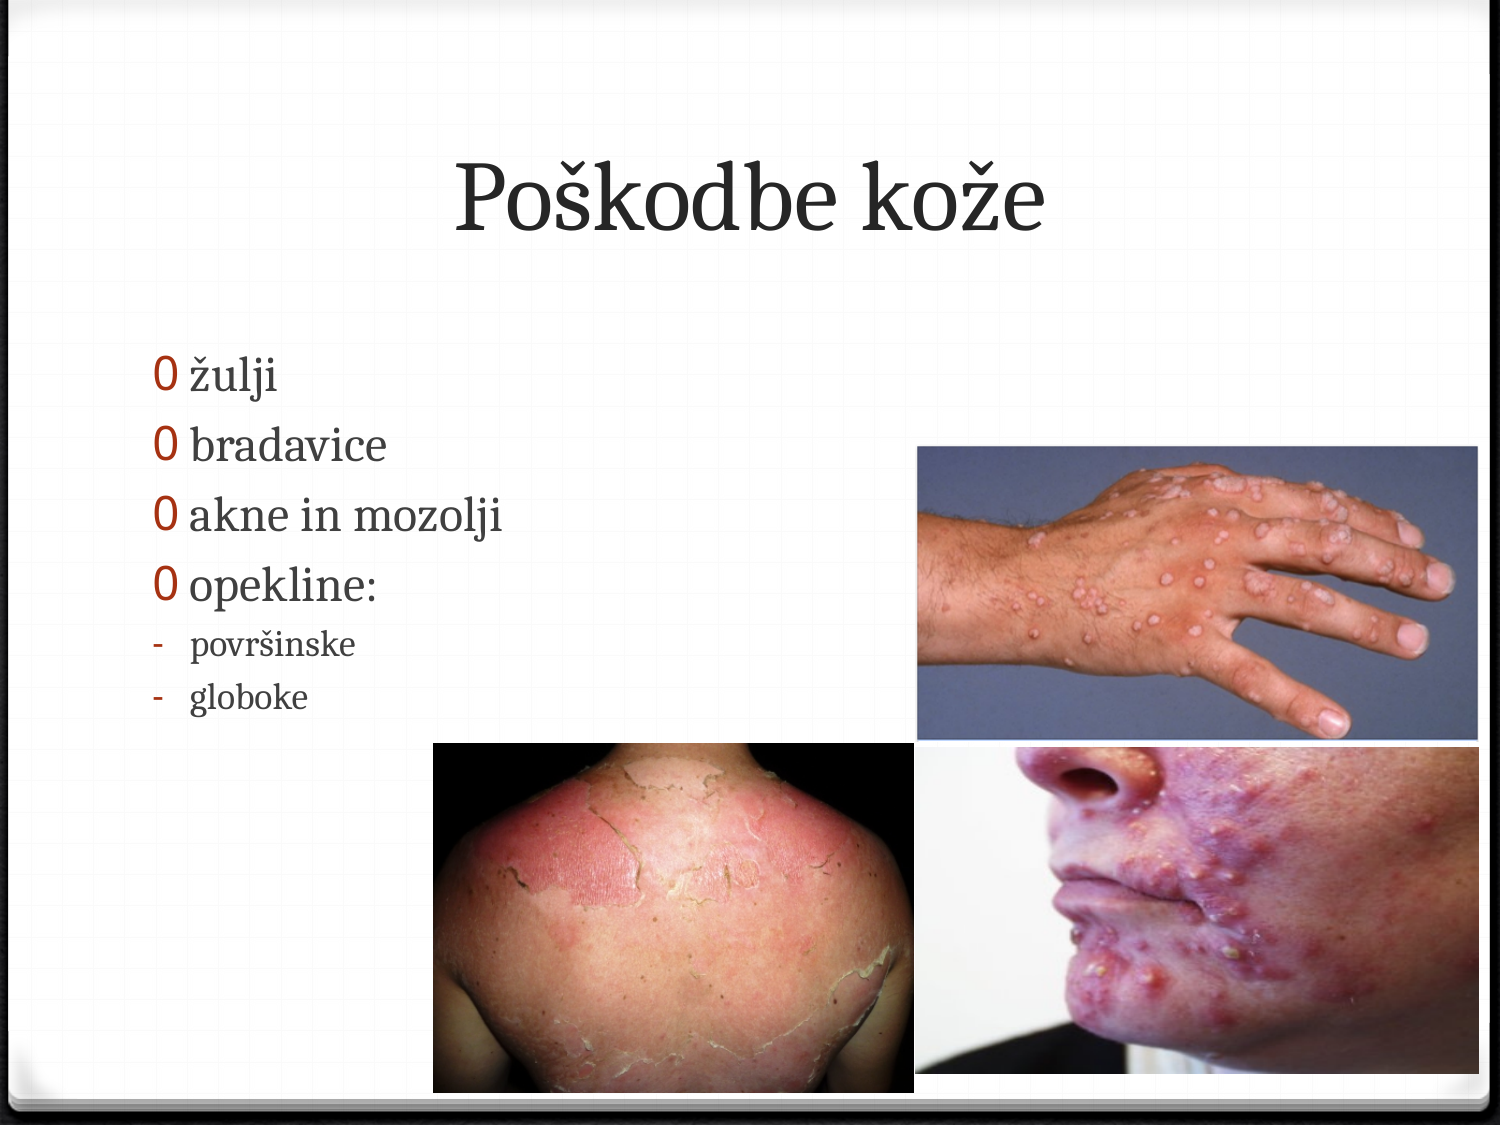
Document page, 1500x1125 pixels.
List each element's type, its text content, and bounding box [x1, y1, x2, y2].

list žulji bradavice akne in mozolji opekline: površinske globoke [137, 334, 1363, 983]
title Poškodbe kože [90, 71, 1410, 309]
picture [0, 0, 1500, 1125]
